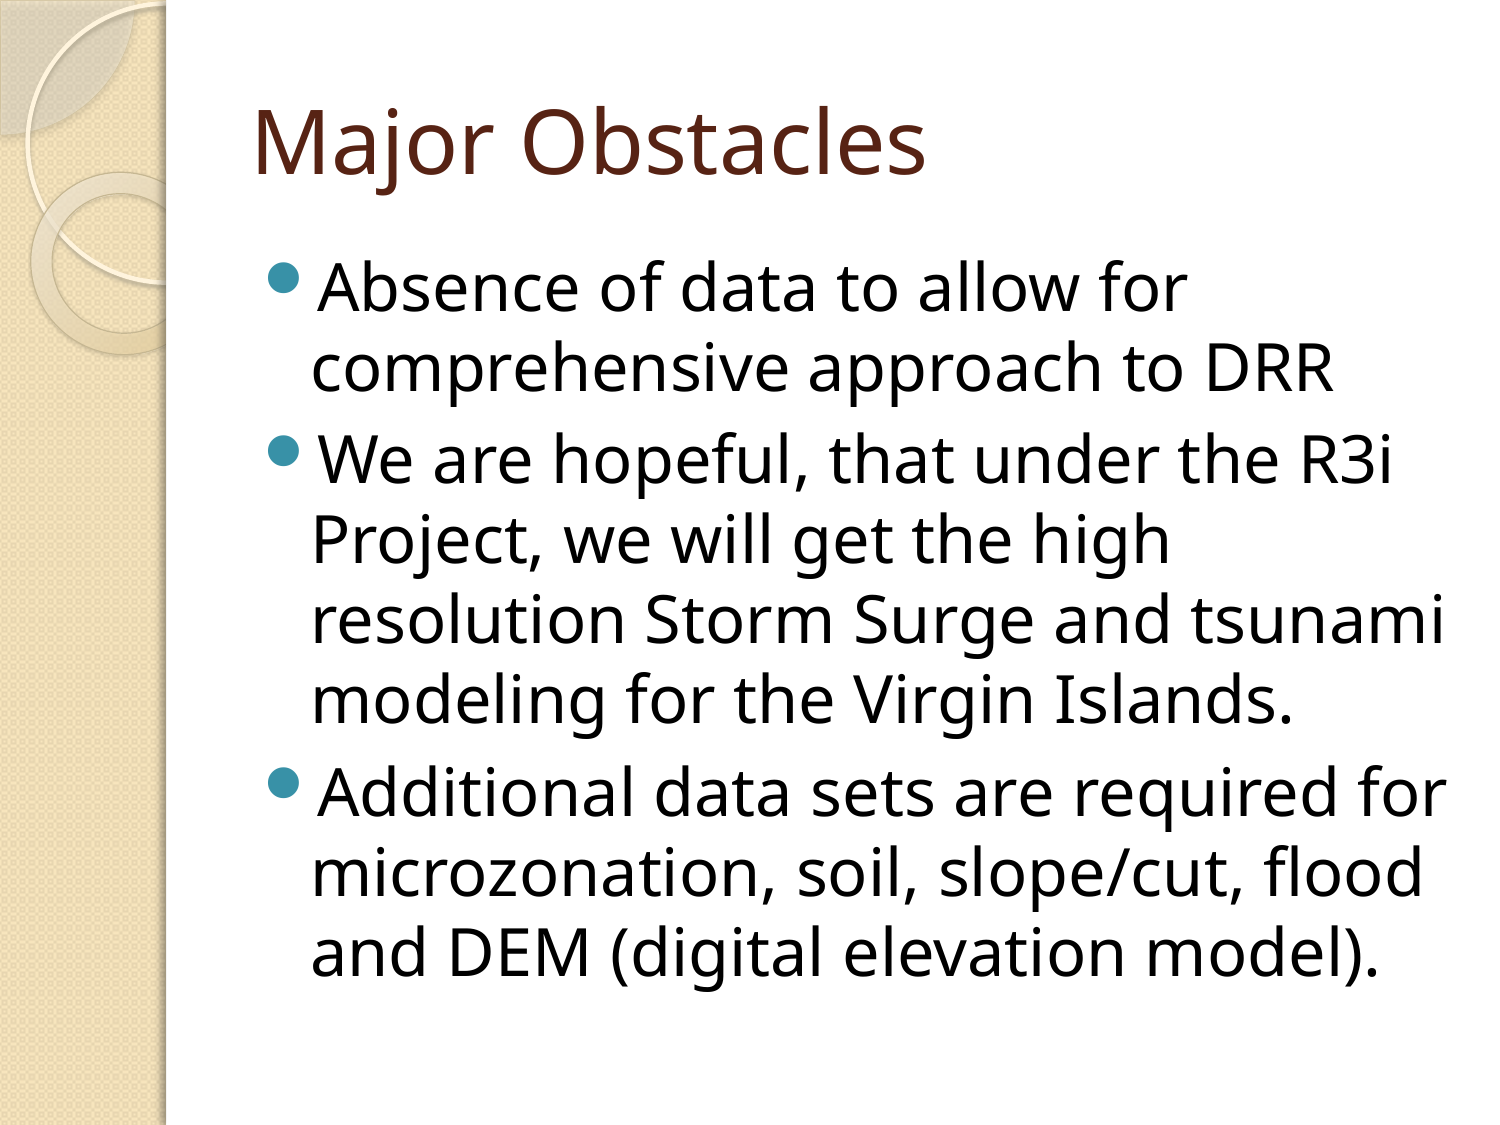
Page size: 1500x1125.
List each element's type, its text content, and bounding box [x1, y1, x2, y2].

list Absence of data to allow for comprehensive approach to DRR We are hopeful, that under the R3i Project, we will get the high resolution Storm Surge and tsunami modeling for the Virgin Islands. Additional data sets are required for microzonation, soil, slope/cut, flood and DEM (digital elevation model). [235, 237, 1466, 1025]
title Major Obstacles [235, 45, 1466, 233]
